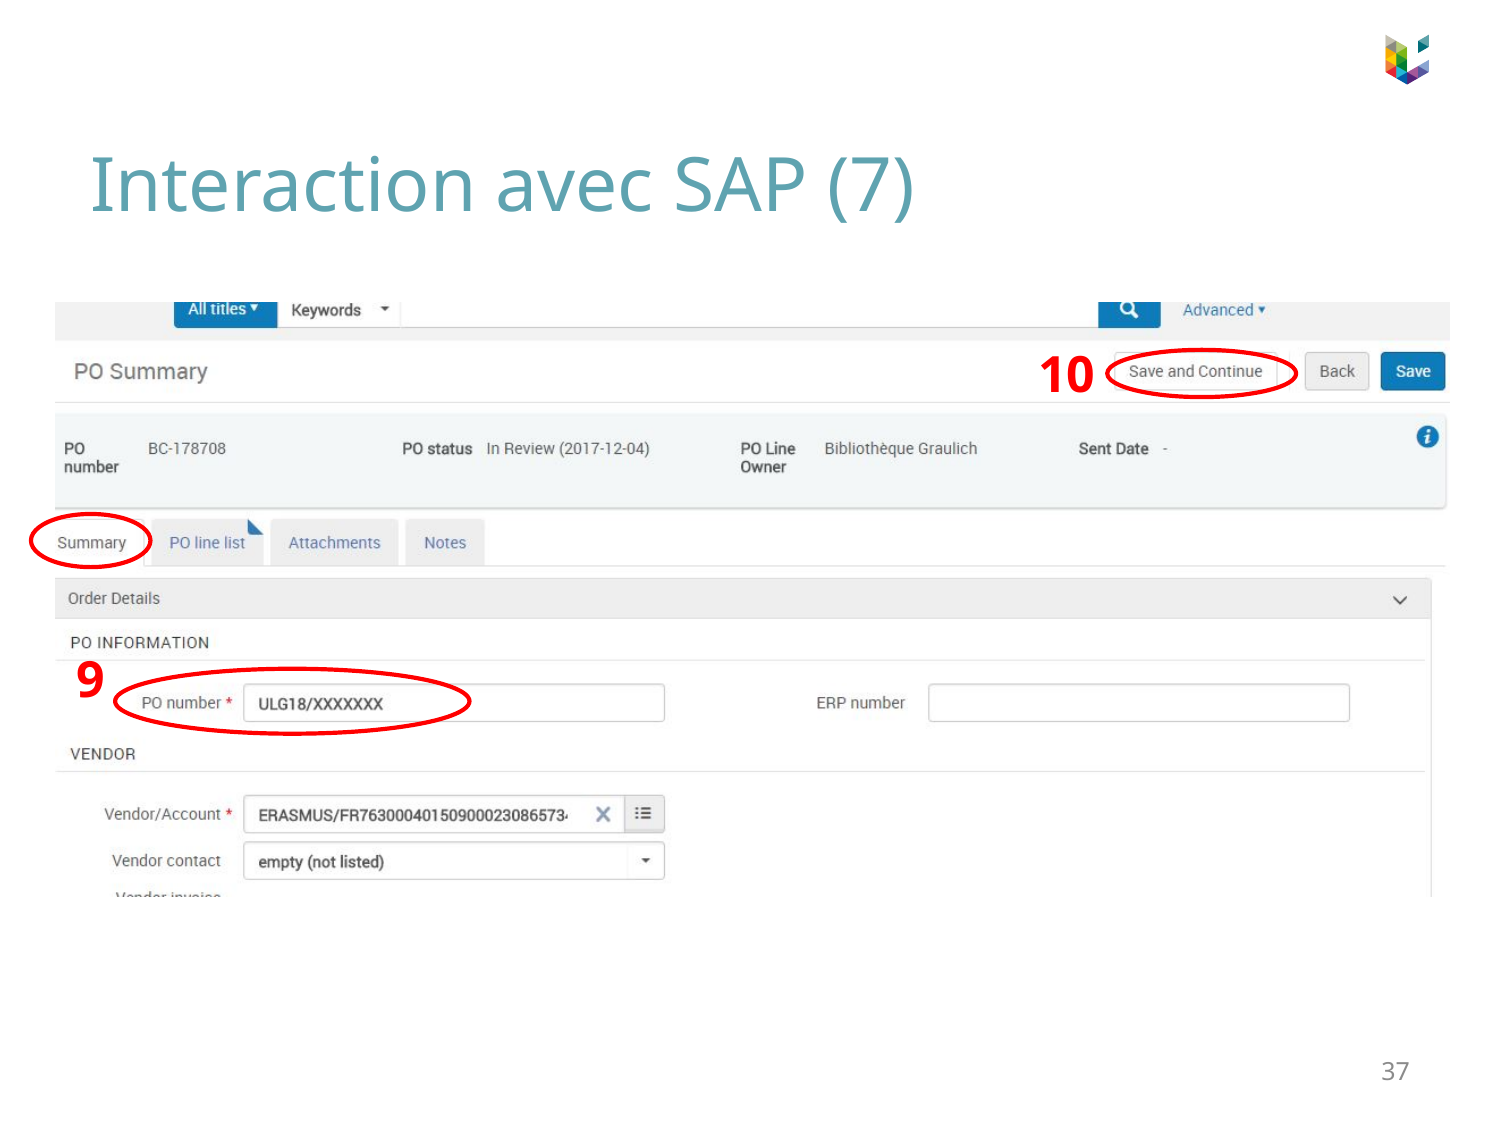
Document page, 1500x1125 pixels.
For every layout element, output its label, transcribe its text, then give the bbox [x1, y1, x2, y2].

title Interaction avec SAP (7) [75, 130, 1425, 233]
text_box [28, 518, 50, 563]
slide_number 37 [1074, 1042, 1425, 1103]
picture [1366, 15, 1448, 104]
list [55, 302, 1451, 897]
